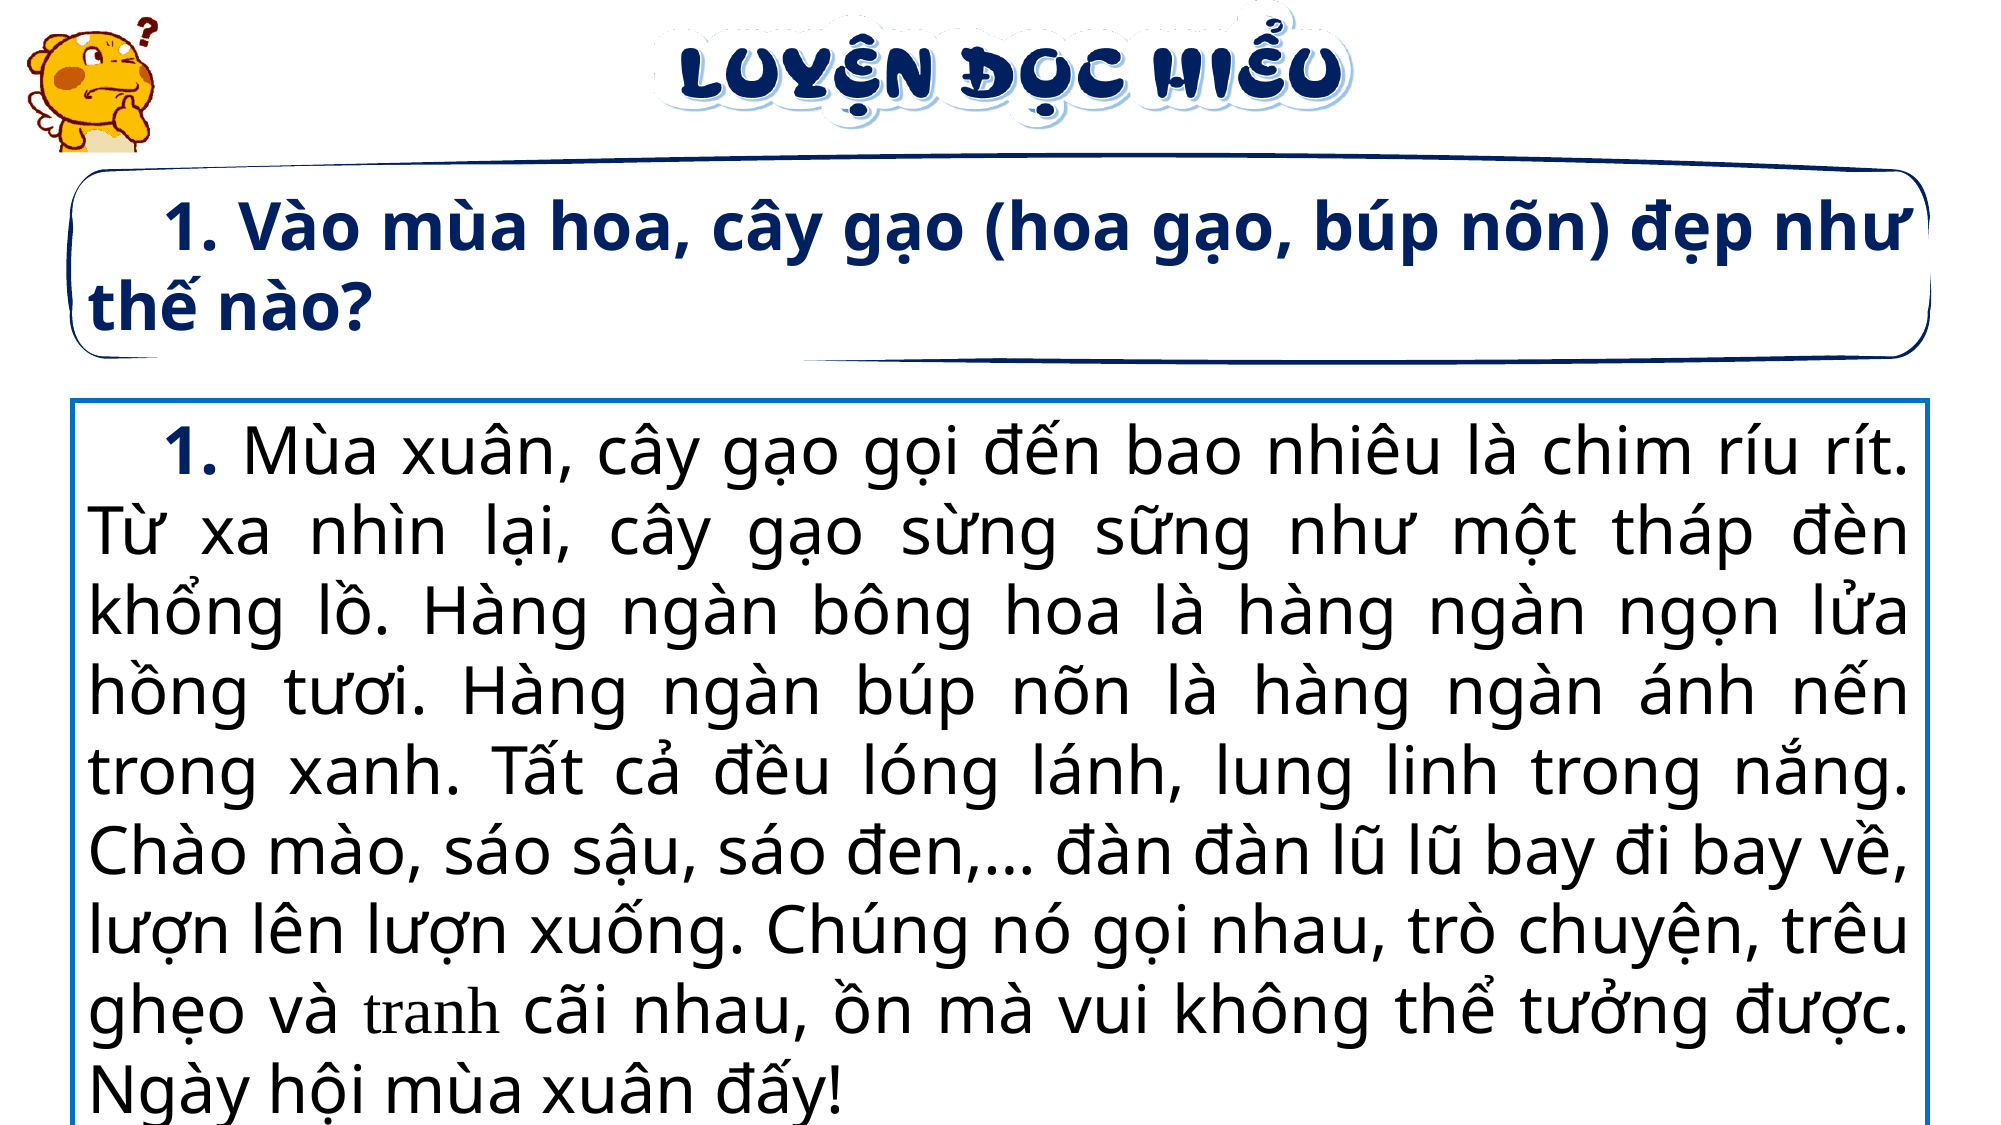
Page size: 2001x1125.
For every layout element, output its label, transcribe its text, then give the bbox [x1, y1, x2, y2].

picture [0, 0, 180, 160]
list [246, 0, 1754, 130]
text_box 1. Vào mùa hoa, cây gạo (hoa gạo, búp nõn) đẹp như thế nào? [67, 154, 1931, 364]
text_box 1. Mùa xuân, cây gạo gọi đến bao nhiêu là chim ríu rít. Từ xa nhìn lại, cây gạo sừng sững như một tháp đèn khổng lồ. Hàng ngàn bông hoa là hàng ngàn ngọn lửa hồng tươi. Hàng ngàn búp nõn là hàng ngàn ánh nến trong xanh. Tất cả đều lóng lánh, lung linh trong nắng. Chào mào, sáo sậu, sáo đen,… đàn đàn lũ lũ bay đi bay về, lượn lên lượn xuống. Chúng nó gọi nhau, trò chuyện, trêu ghẹo và tranh cãi nhau, ồn mà vui không thể tưởng được. Ngày hội mùa xuân đấy! [71, 399, 1929, 1125]
